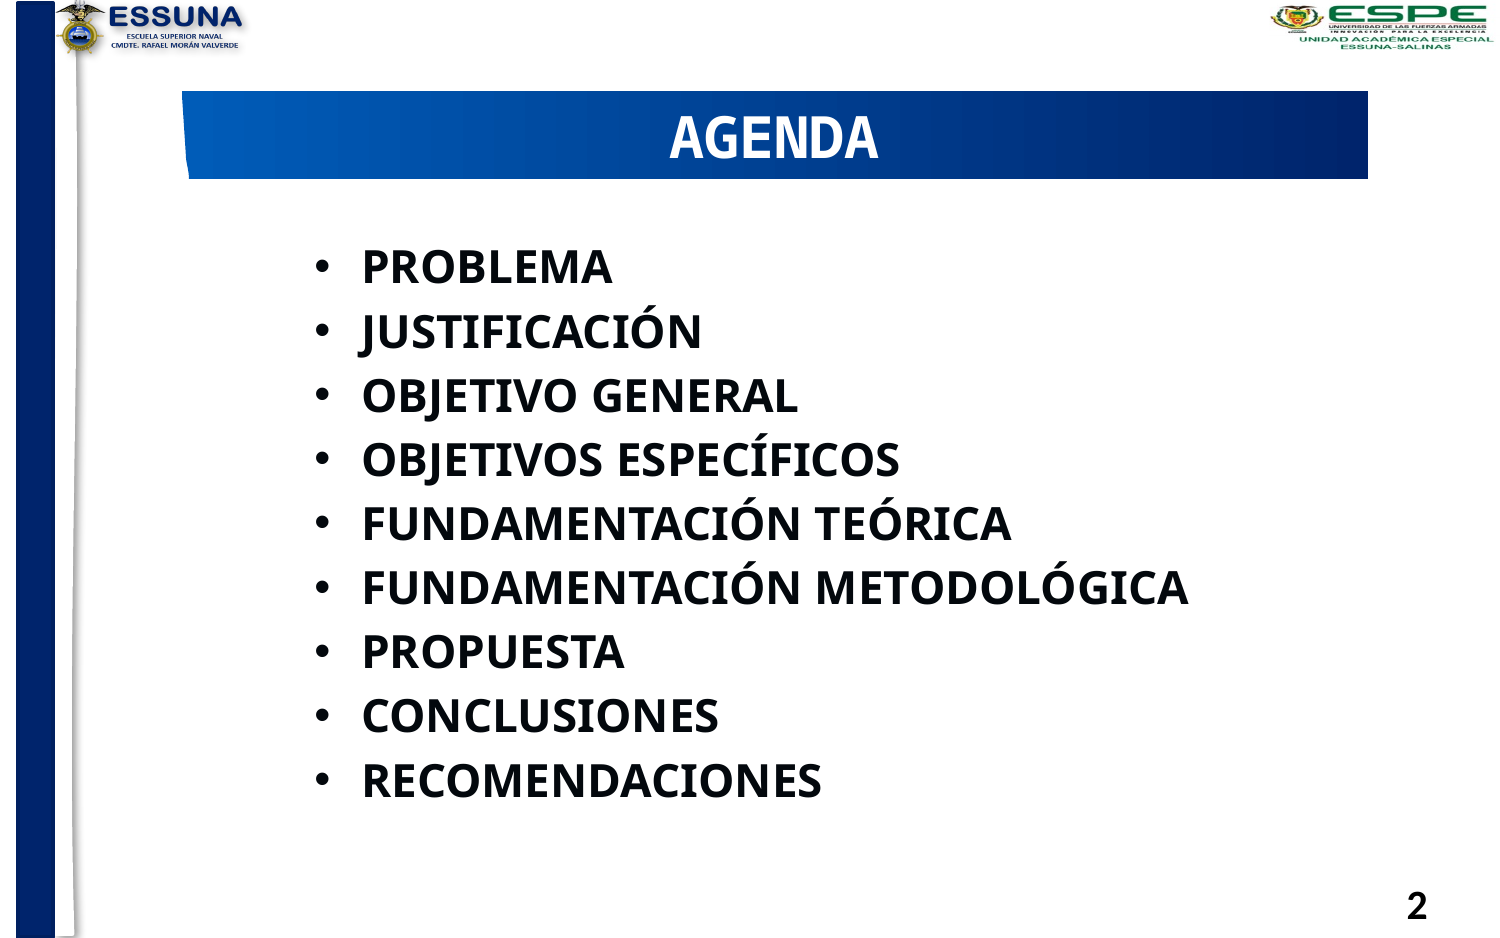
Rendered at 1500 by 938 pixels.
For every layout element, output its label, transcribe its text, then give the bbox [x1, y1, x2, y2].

picture [53, 0, 266, 54]
text_box AGENDA [179, 88, 1370, 182]
list PROBLEMA JUSTIFICACIÓN OBJETIVO GENERAL OBJETIVOS ESPECÍFICOS FUNDAMENTACIÓN TEÓRICA FUNDAMENTACIÓN METODOLÓGICA PROPUESTA CONCLUSIONES RECOMENDACIONES [299, 230, 1250, 921]
picture [1269, 0, 1500, 50]
slide_number 2 [1092, 870, 1443, 921]
